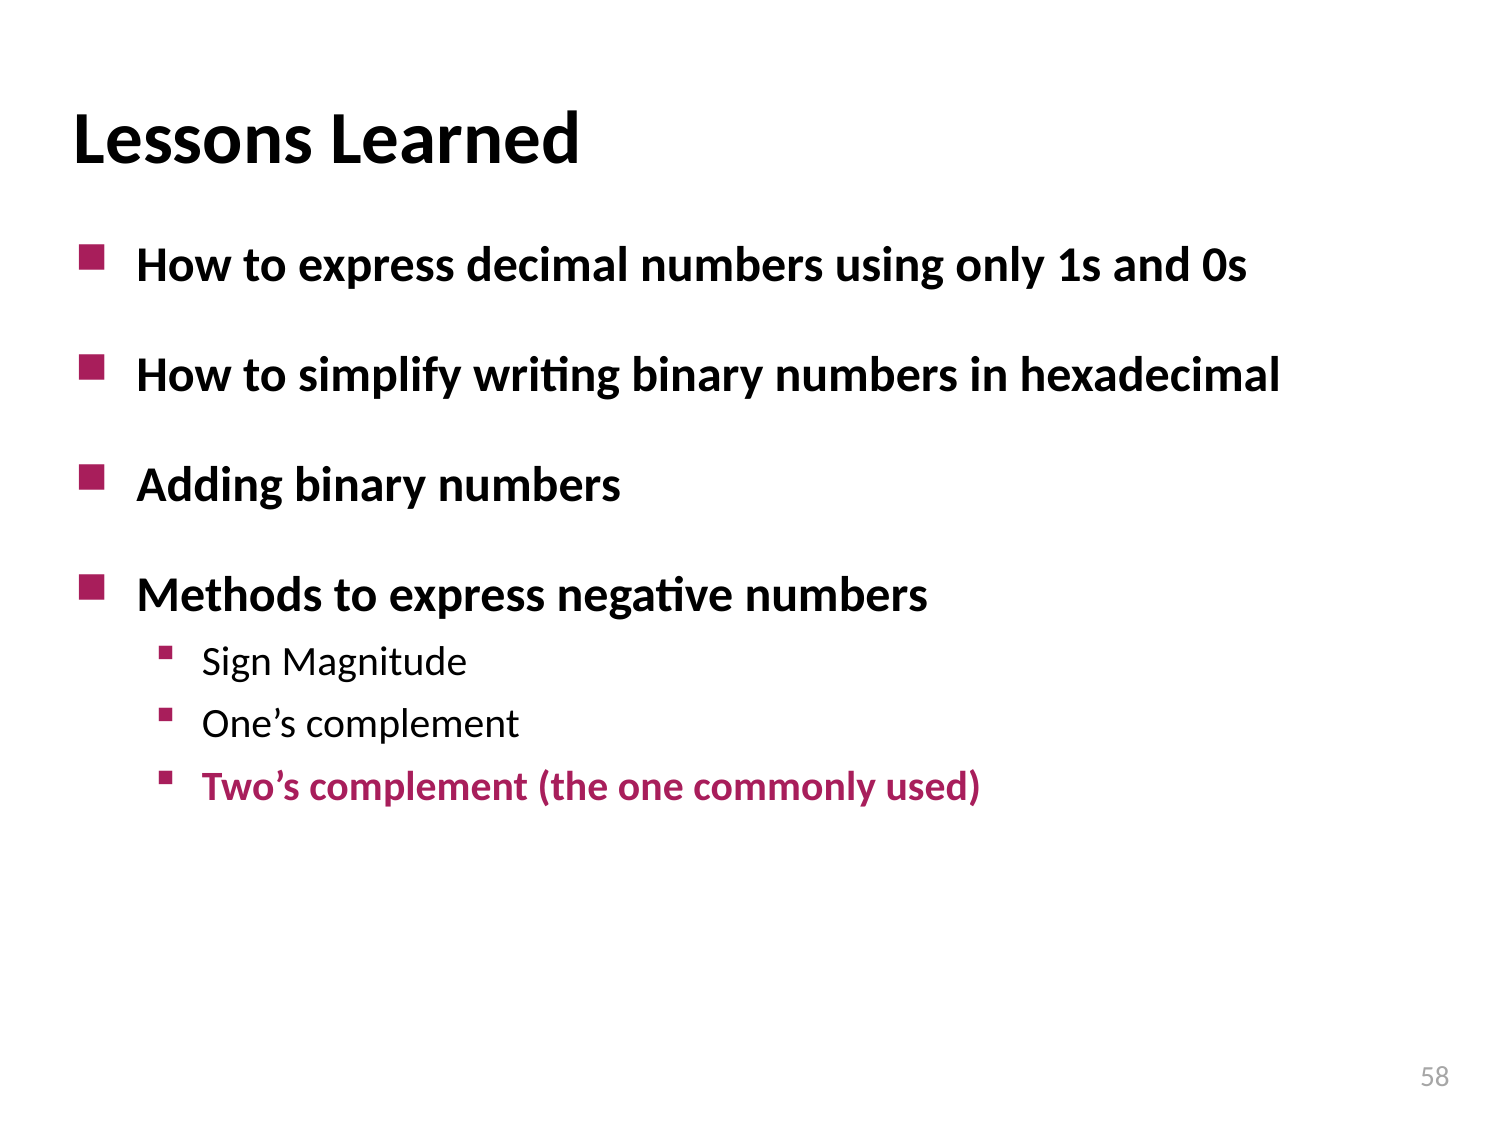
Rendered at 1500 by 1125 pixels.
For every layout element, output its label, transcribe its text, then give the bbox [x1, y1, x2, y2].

list How to express decimal numbers using only 1s and 0s How to simplify writing binary numbers in hexadecimal Adding binary numbers Methods to express negative numbers Sign Magnitude One’s complement Two’s complement (the one commonly used) [64, 223, 1361, 1040]
title Lessons Learned [58, 71, 1305, 197]
